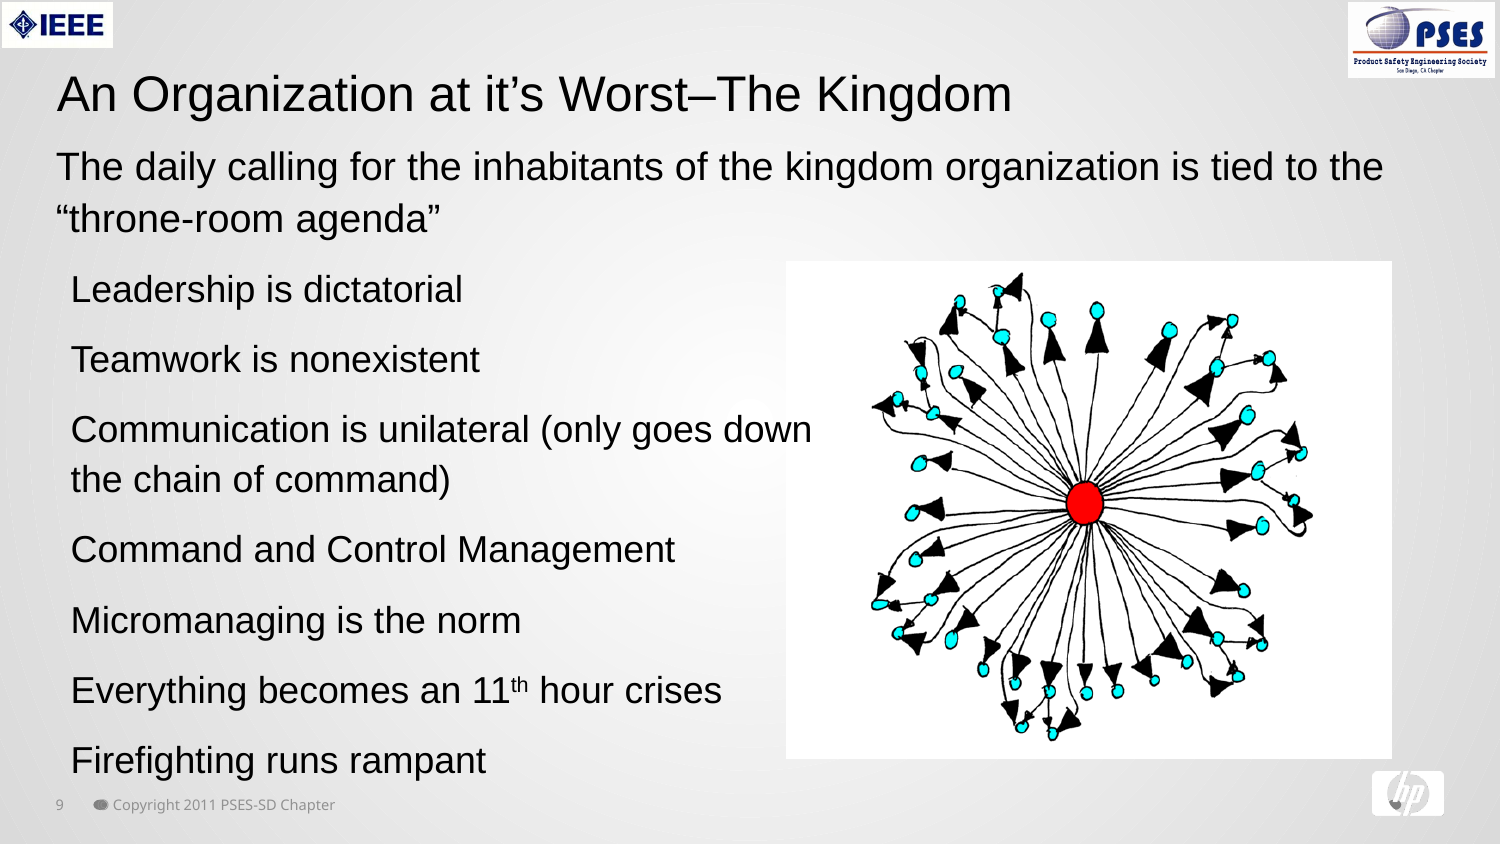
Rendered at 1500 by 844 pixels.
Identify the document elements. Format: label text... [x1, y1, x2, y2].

text_box Leadership is dictatorial Teamwork is nonexistent Communication is unilateral (only goes down the chain of command) Command and Control Management Micromanaging is the norm Everything becomes an 11th hour crises Firefighting runs rampant [55, 252, 859, 807]
picture [1372, 771, 1444, 816]
picture [2, 2, 113, 48]
picture [1348, 2, 1495, 78]
list An Organization at it’s Worst–The Kingdom [41, 53, 1308, 120]
list The daily calling for the inhabitants of the kingdom organization is tied to the “throne-room agenda” [40, 128, 1409, 270]
picture [786, 260, 1392, 759]
